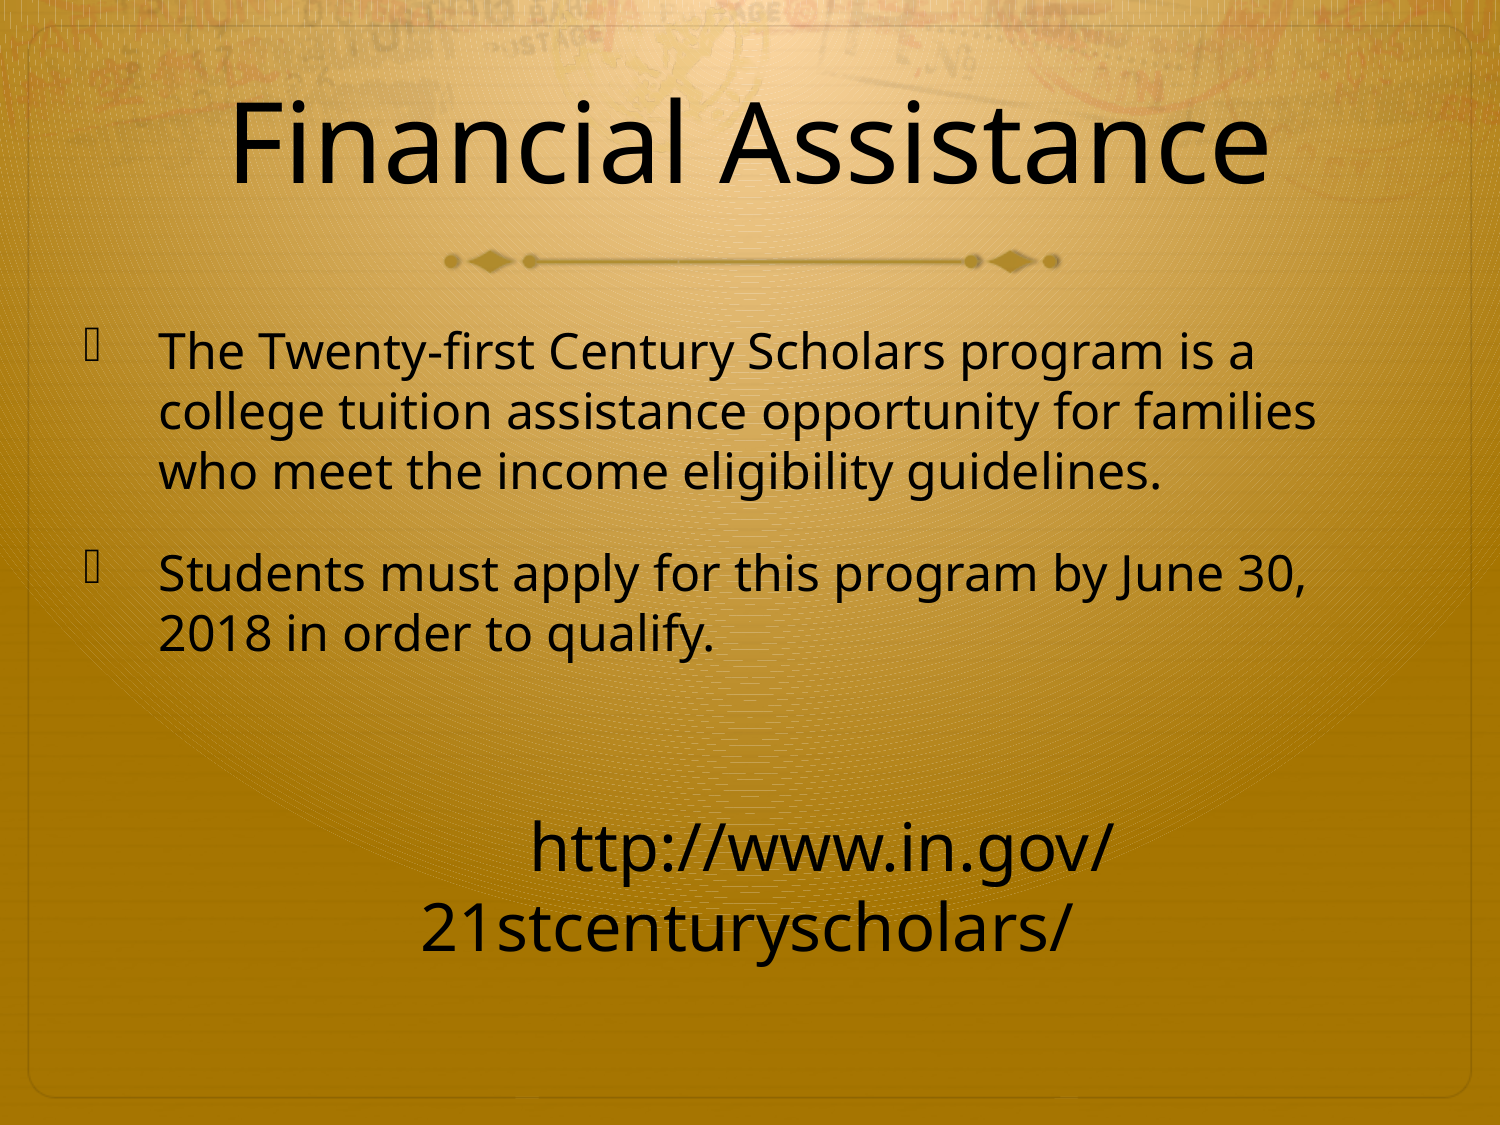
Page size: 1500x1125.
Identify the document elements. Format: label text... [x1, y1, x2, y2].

list The Twenty-first Century Scholars program is a college tuition assistance opportunity for families who meet the income eligibility guidelines. Students must apply for this program by June 30, 2018 in order to qualify. http://www.in.gov/21stcenturyscholars/ [68, 312, 1427, 988]
title Financial Assistance [93, 45, 1407, 233]
picture [0, 0, 1500, 1125]
